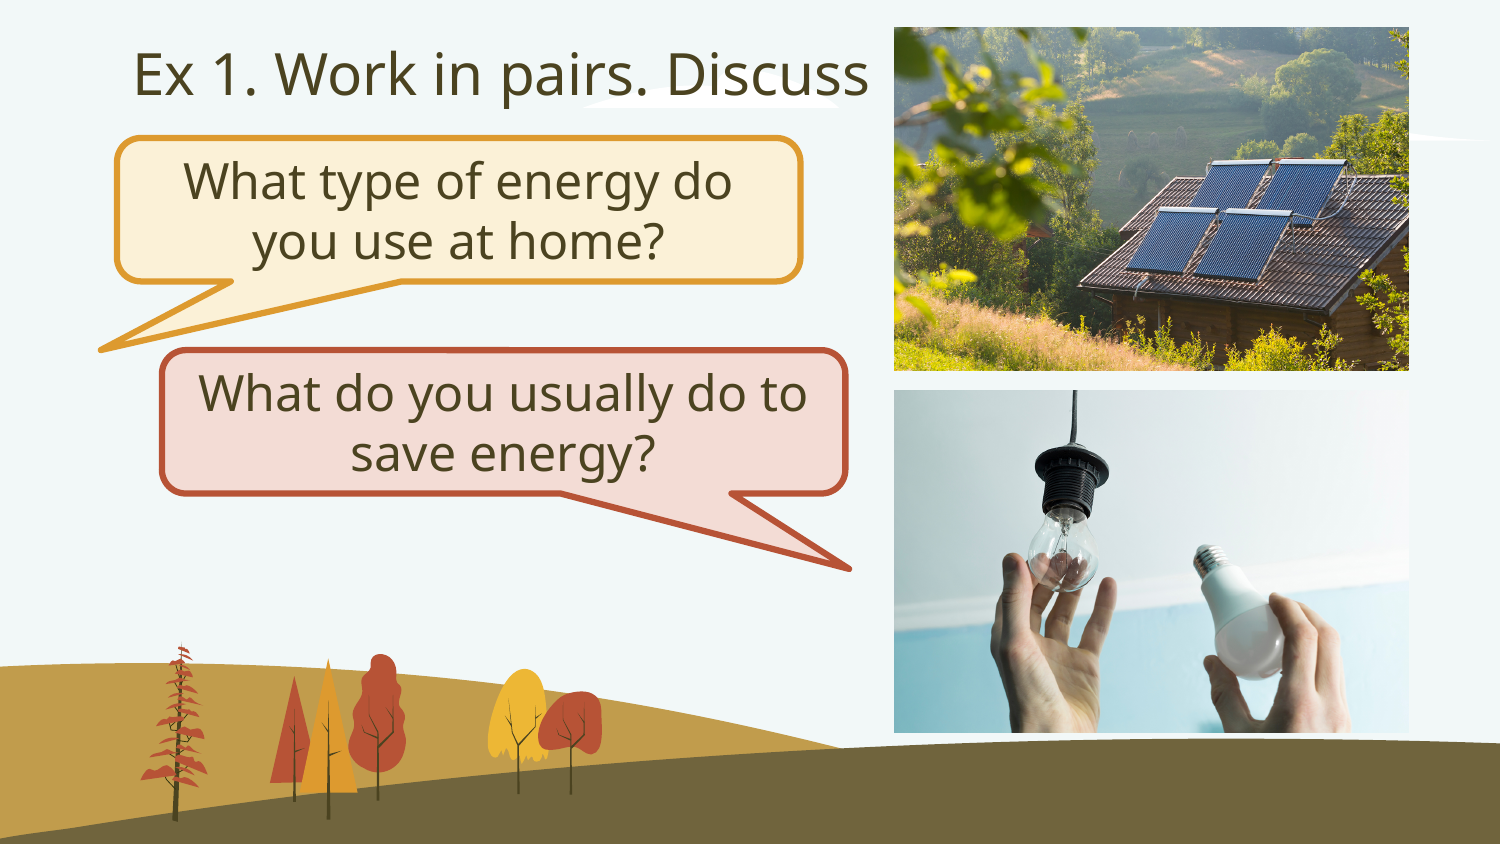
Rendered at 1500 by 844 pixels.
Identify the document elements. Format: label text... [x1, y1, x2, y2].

title Ex 1. Work in pairs. Discuss [116, 28, 892, 117]
picture [894, 27, 1409, 371]
text_box What do you usually do to save energy? [159, 347, 852, 571]
picture [894, 390, 1409, 734]
text_box What type of energy do you use at home? [98, 135, 803, 353]
